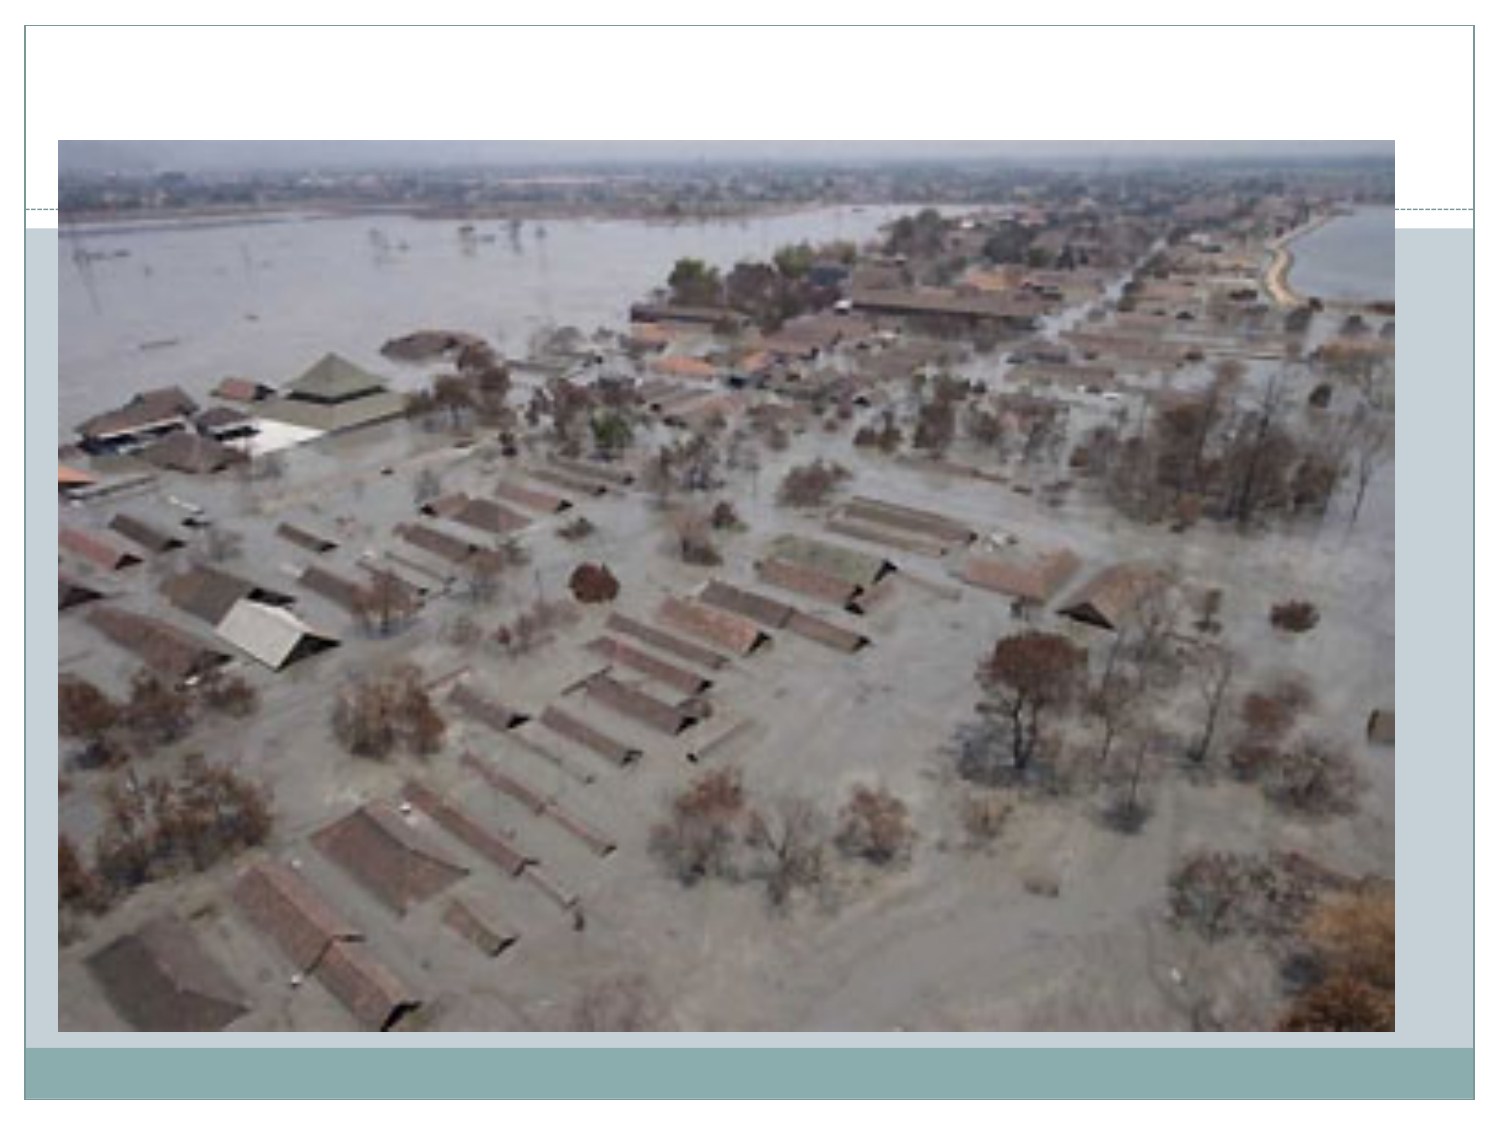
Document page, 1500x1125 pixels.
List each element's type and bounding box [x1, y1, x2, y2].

picture [58, 140, 1395, 1032]
